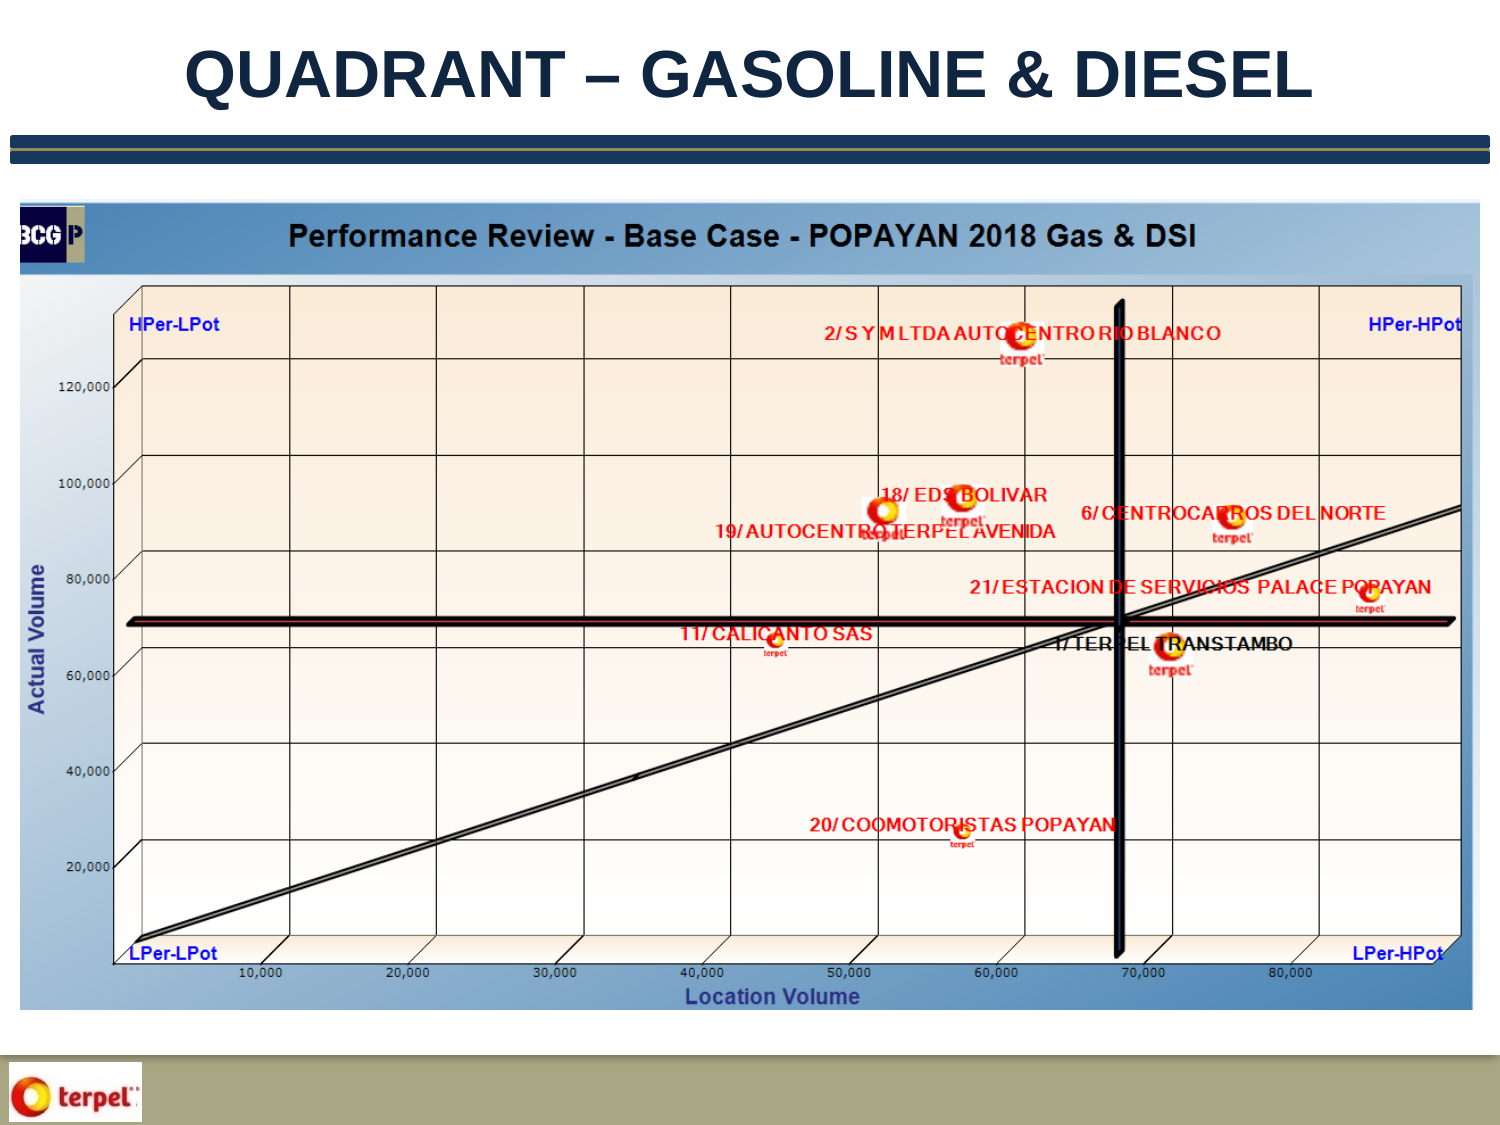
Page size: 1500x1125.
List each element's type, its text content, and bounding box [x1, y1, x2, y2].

picture [9, 1062, 142, 1122]
title QUADRANT – GASOLINE & DIESEL [12, 12, 1487, 130]
picture [20, 199, 1480, 1010]
